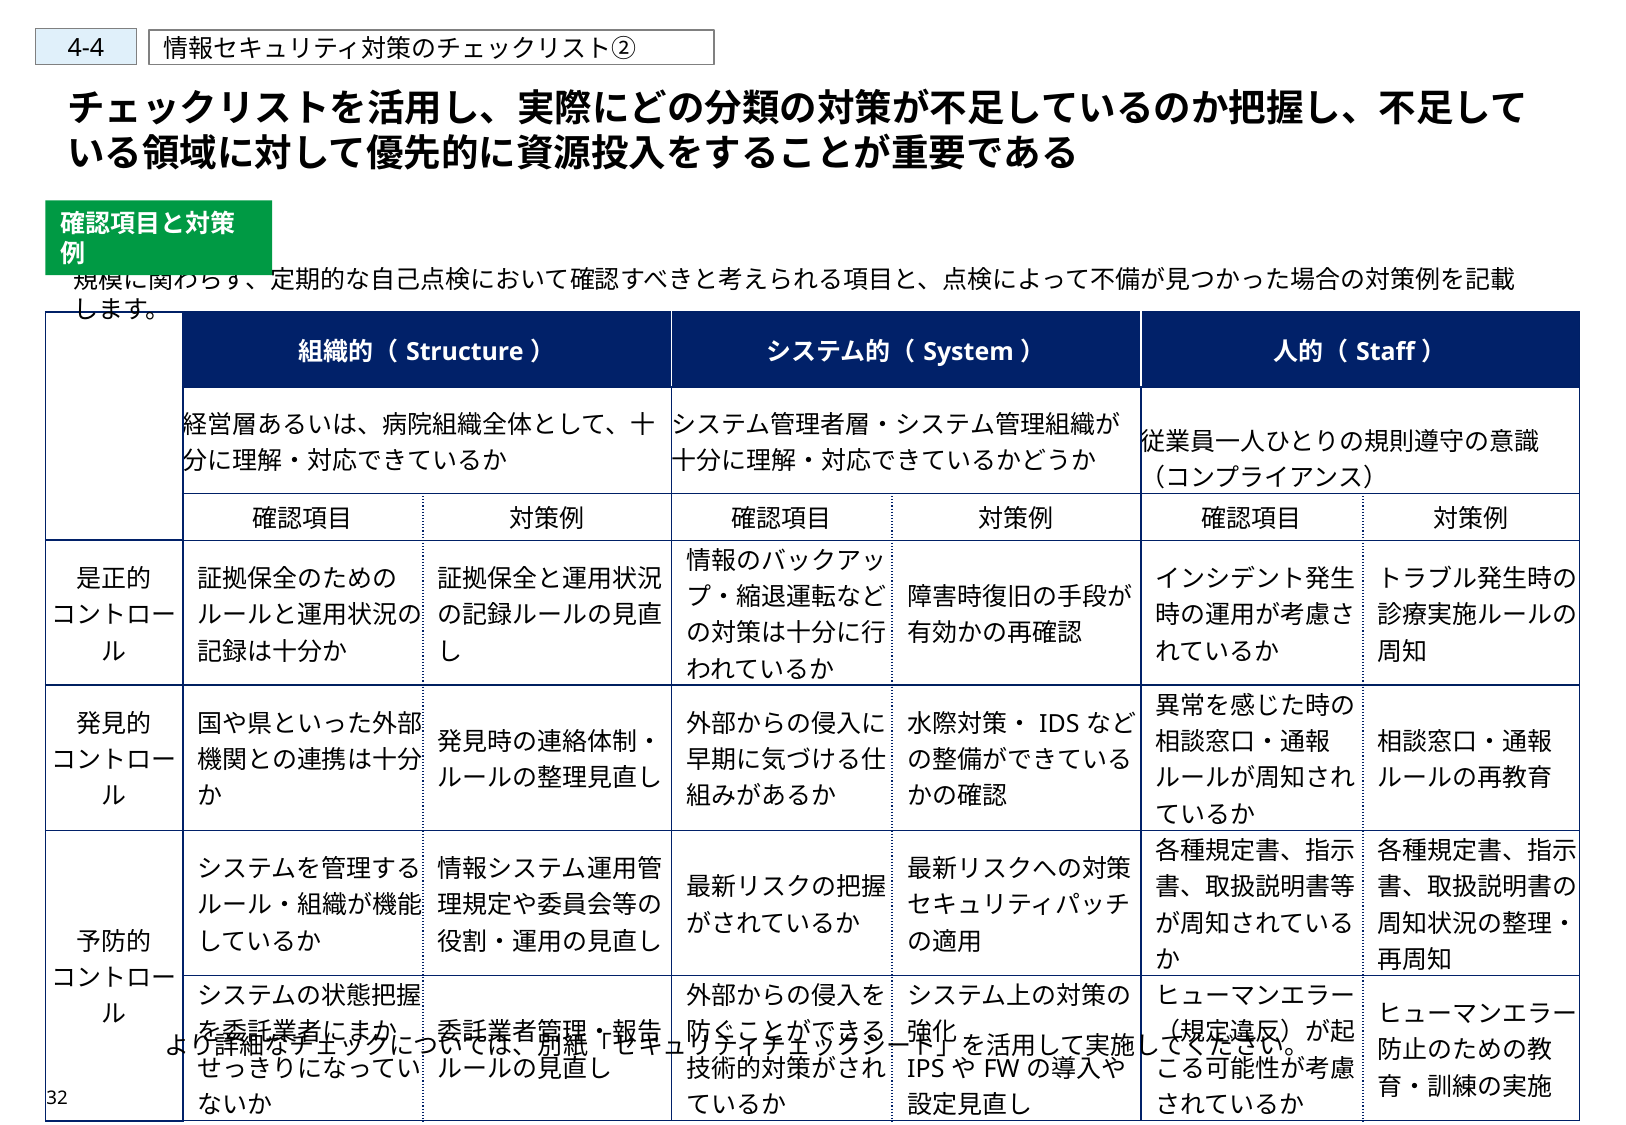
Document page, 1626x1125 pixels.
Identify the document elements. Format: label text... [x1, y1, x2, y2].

table_cell インシデント発生時の運用が考慮されているか [1142, 541, 1363, 684]
table_cell ヒューマンエラー防止のための教育・訓練の実施 [1363, 976, 1579, 1120]
table_cell 障害時復旧の手段が有効かの再確認 [892, 541, 1140, 684]
text_box 情報セキュリティ対策のチェックリスト② [147, 28, 716, 67]
table_cell システム管理者層・システム管理組織が十分に理解・対応できているかどうか [672, 388, 1140, 493]
table_cell 最新リスクの把握がされているか [672, 831, 892, 975]
table_cell 相談窓口・通報ルールの再教育 [1363, 686, 1579, 830]
table_cell 確認項目 [1142, 494, 1363, 540]
text_box 確認項目と対策例 [45, 200, 273, 276]
table_cell 是正的 コントロール [46, 541, 182, 684]
table_cell 最新リスクへの対策 セキュリティパッチの適用 [892, 831, 1140, 975]
table_header 人的（Staff） [1142, 313, 1579, 386]
table_cell 各種規定書、指示書、取扱説明書等が周知されているか [1142, 831, 1363, 975]
table_cell 発見的 コントロール [46, 686, 182, 830]
text_box より詳細なチェックについては、別紙「セキュリティチェックシート」を活用して実施してください。 [158, 1023, 1494, 1066]
table_cell ヒューマンエラー（規定違反）が起こる可能性が考慮されているか [1142, 1066, 1363, 1120]
table_cell 各種規定書、指示書、取扱説明書の周知状況の整理・再周知 [1363, 831, 1579, 975]
table_cell 証拠保全のためのルールと運用状況の記録は十分か [184, 541, 423, 684]
table_cell 外部からの侵入を防ぐことができる技術的対策がされているか [672, 976, 892, 1023]
table_cell 水際対策・IDSなどの整備ができているかの確認 [892, 686, 1140, 830]
table_cell 証拠保全と運用状況の記録ルールの見直し [423, 541, 671, 684]
table_cell 対策例 [892, 494, 1140, 540]
table_cell 対策例 [1363, 494, 1579, 540]
table_cell 予防的 コントロール [46, 831, 182, 1120]
title チェックリストを活用し、実際にどの分類の対策が不足しているのか把握し、不足している領域に対して優先的に資源投入をすることが重要である [67, 66, 1556, 174]
table_header システム的（System） [672, 330, 1140, 386]
table_cell 確認項目 [184, 494, 423, 540]
slide_number 32 [38, 1080, 45, 1109]
table_header [46, 313, 182, 539]
table_cell 確認項目 [672, 494, 892, 540]
table_cell システムを管理するルール・組織が機能しているか [184, 831, 423, 975]
table_cell 情報システム運用管理規定や委員会等の役割・運用の見直し [423, 831, 671, 975]
table_cell 経営層あるいは、病院組織全体として、十分に理解・対応できているか [184, 388, 671, 493]
table_cell 外部からの侵入に早期に気づける仕組みがあるか [672, 686, 892, 830]
table_header 組織的（Structure） [184, 330, 671, 386]
table_cell システム上の対策の強化 IPSやFWの導入や設定見直し [892, 1066, 1140, 1120]
table_cell 発見時の連絡体制・ルールの整理見直し [423, 686, 671, 830]
table_cell 国や県といった外部機関との連携は十分か [184, 686, 423, 830]
table_cell 外部からの侵入を防ぐことができる技術的対策がされているか [672, 1066, 892, 1120]
table_cell 異常を感じた時の相談窓口・通報ルールが周知されているか [1142, 686, 1363, 830]
table_cell システムの状態把握を委託業者にまかせっきりになっていないか [184, 976, 423, 1023]
table_cell システムの状態把握を委託業者にまかせっきりになっていないか [184, 1066, 423, 1120]
table_cell 委託業者管理・報告ルールの見直し [423, 976, 671, 1023]
table_cell 委託業者管理・報告ルールの見直し [423, 1066, 671, 1120]
table_cell トラブル発生時の診療実施ルールの周知 [1363, 541, 1579, 684]
text_box 4-4 [35, 28, 137, 65]
table_cell システム上の対策の強化 IPSやFWの導入や設定見直し [892, 976, 1140, 1023]
table_cell ヒューマンエラー（規定違反）が起こる可能性が考慮されているか [1142, 976, 1363, 1023]
table_cell 従業員一人ひとりの規則遵守の意識（コンプライアンス） [1142, 388, 1579, 493]
text_box 規模に関わらず、定期的な自己点検において確認すべきと考えられる項目と、点検によって不備が見つかった場合の対策例を記載します。 [67, 257, 1542, 330]
table_cell 対策例 [423, 494, 671, 540]
table_cell 情報のバックアップ・縮退運転などの対策は十分に行われているか [672, 541, 892, 684]
